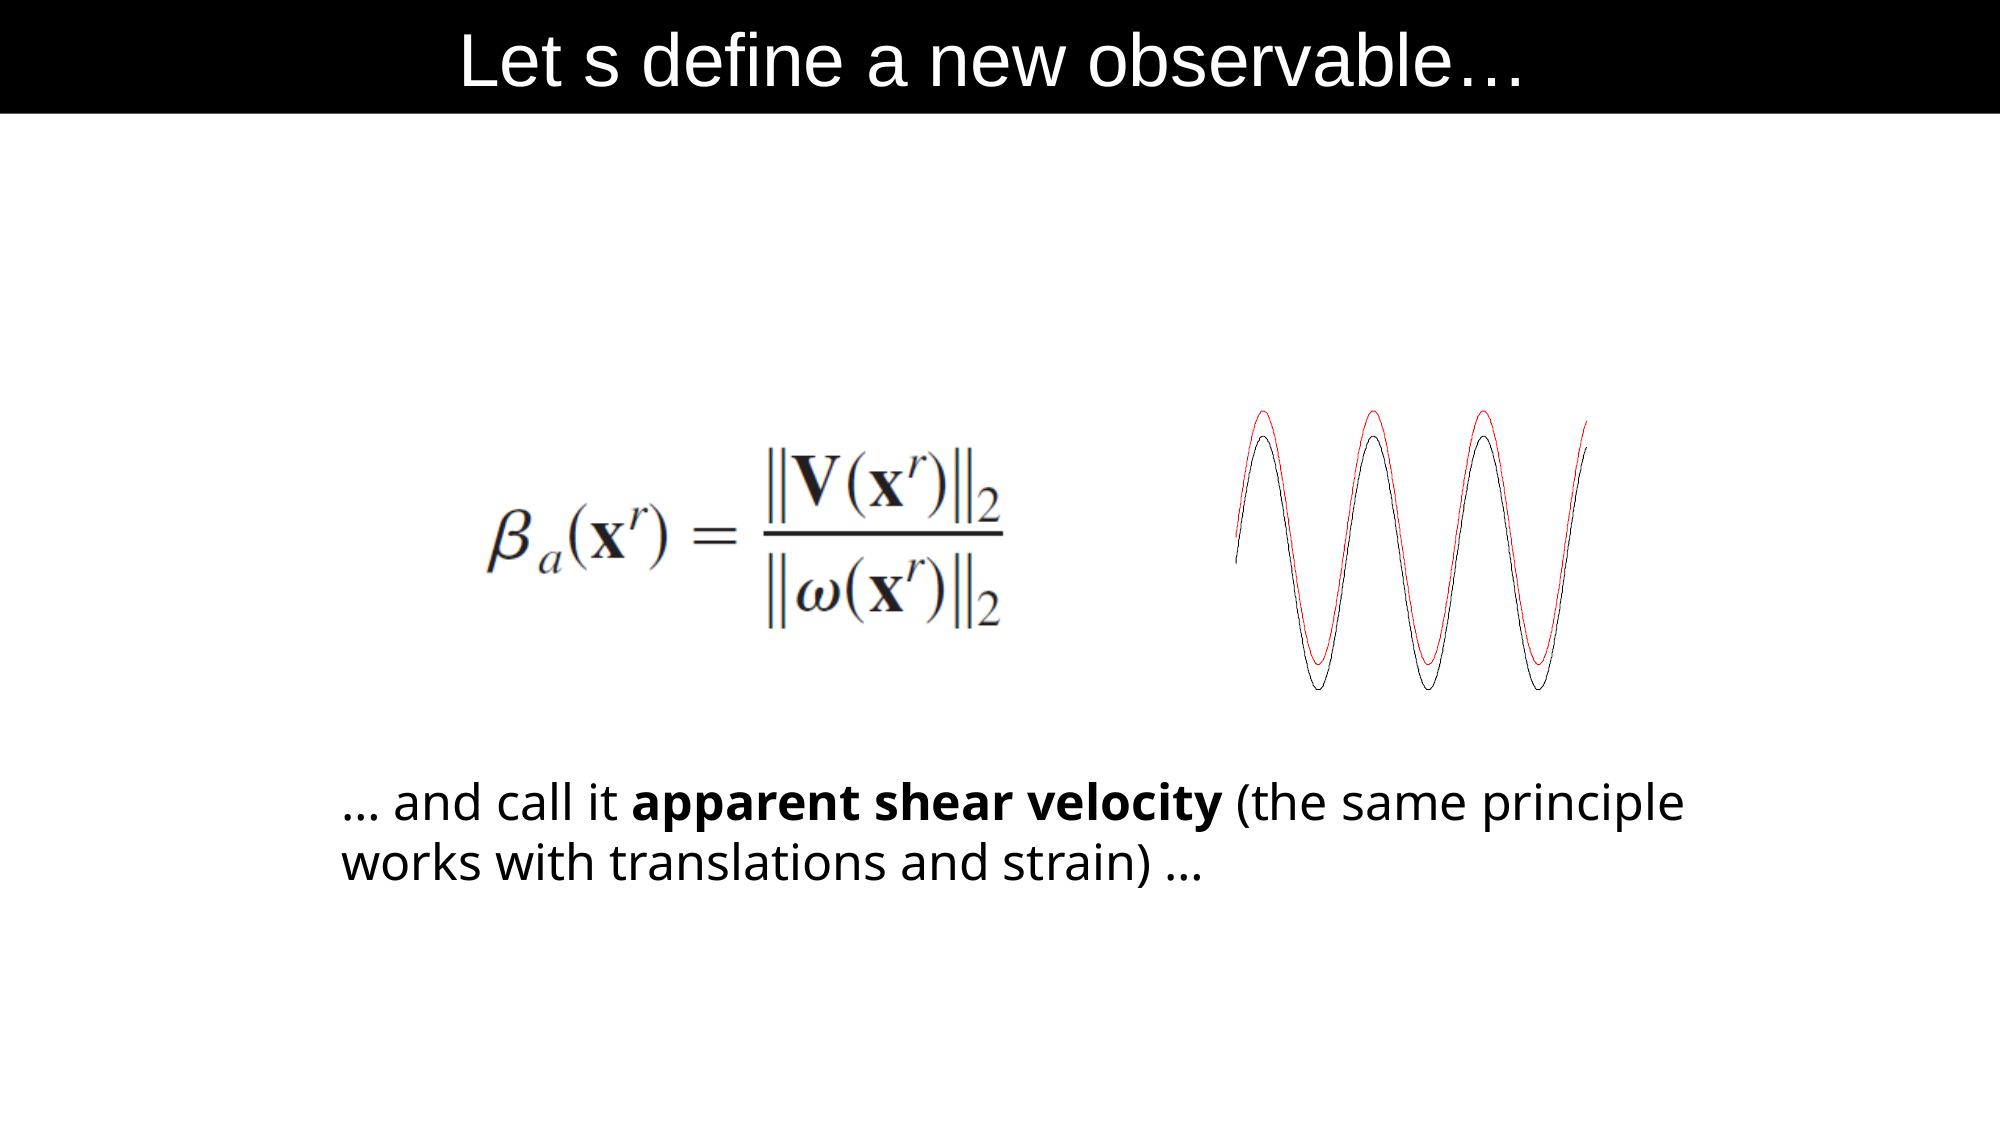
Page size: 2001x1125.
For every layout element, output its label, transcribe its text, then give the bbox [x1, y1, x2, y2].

title Let s define a new observable… [409, 19, 1579, 95]
picture [1176, 343, 1630, 734]
picture [468, 423, 1008, 654]
text_box … and call it apparent shear velocity (the same principle works with translations and strain) … [326, 763, 1716, 898]
